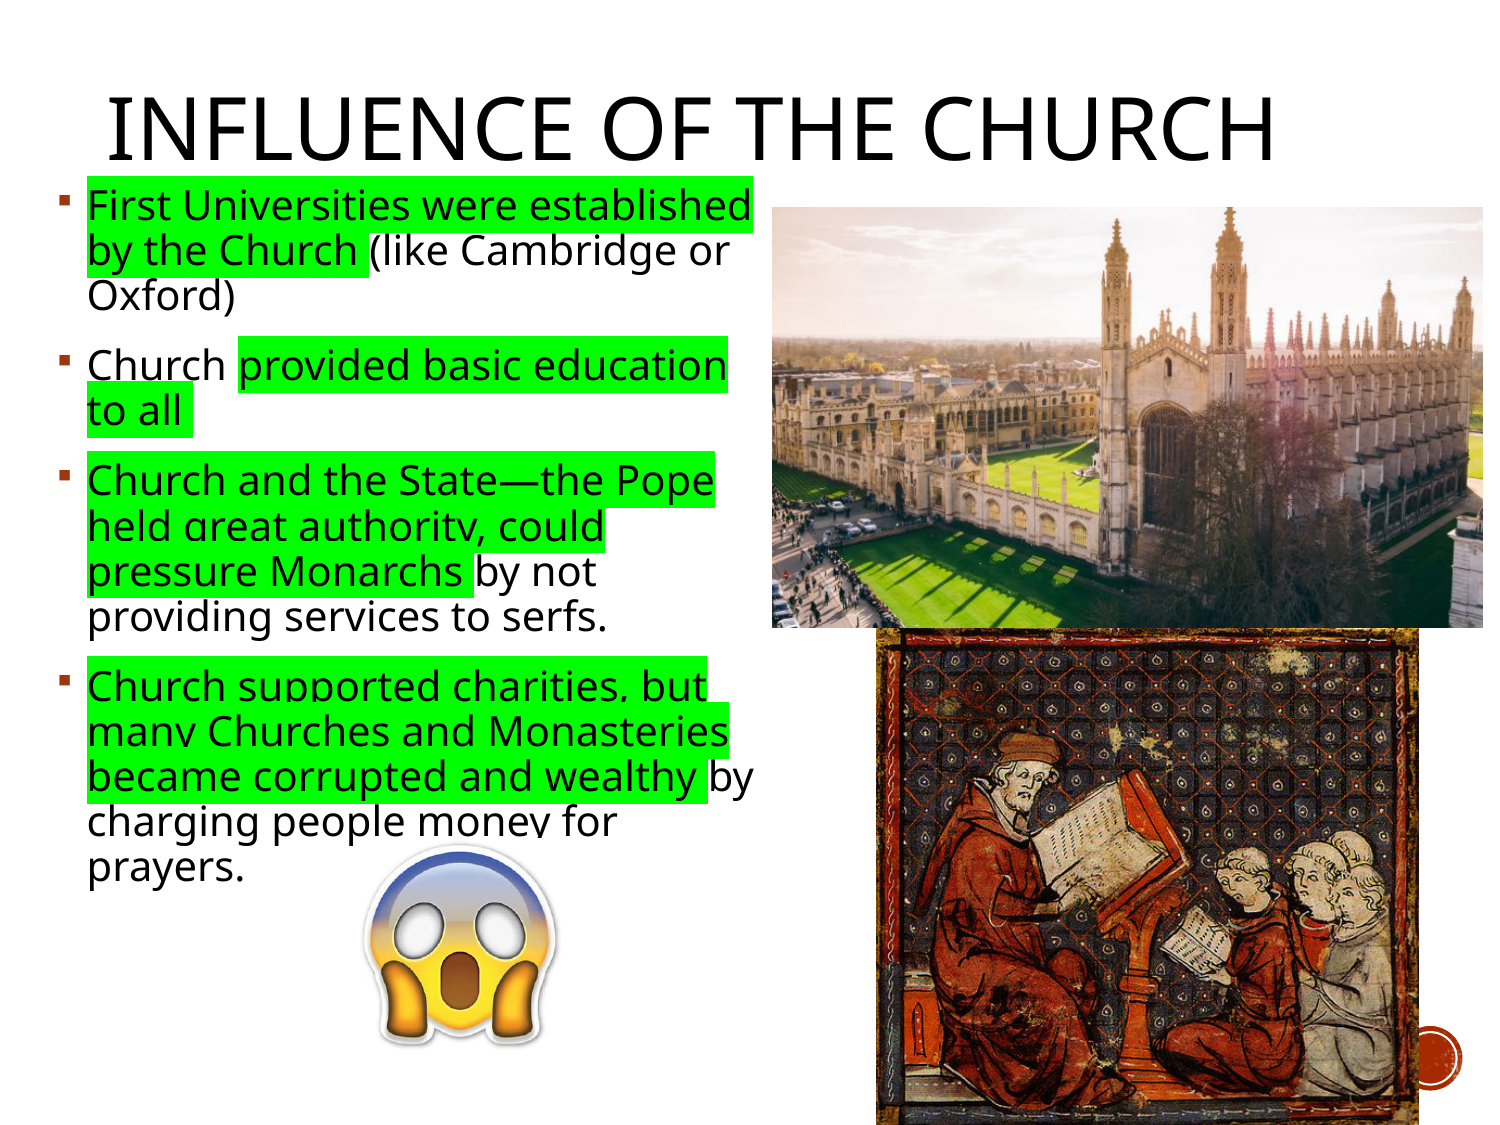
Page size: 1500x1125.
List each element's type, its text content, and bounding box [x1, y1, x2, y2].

list First Universities were established by the Church (like Cambridge or Oxford) Church provided basic education to all Church and the State—the Pope held great authority, could pressure Monarchs by not providing services to serfs. Church supported charities, but many Churches and Monasteries became corrupted and wealthy by charging people money for prayers. [41, 177, 773, 1080]
picture [772, 207, 1483, 1125]
picture [354, 838, 564, 1057]
title Influence of the church [91, 0, 1367, 207]
